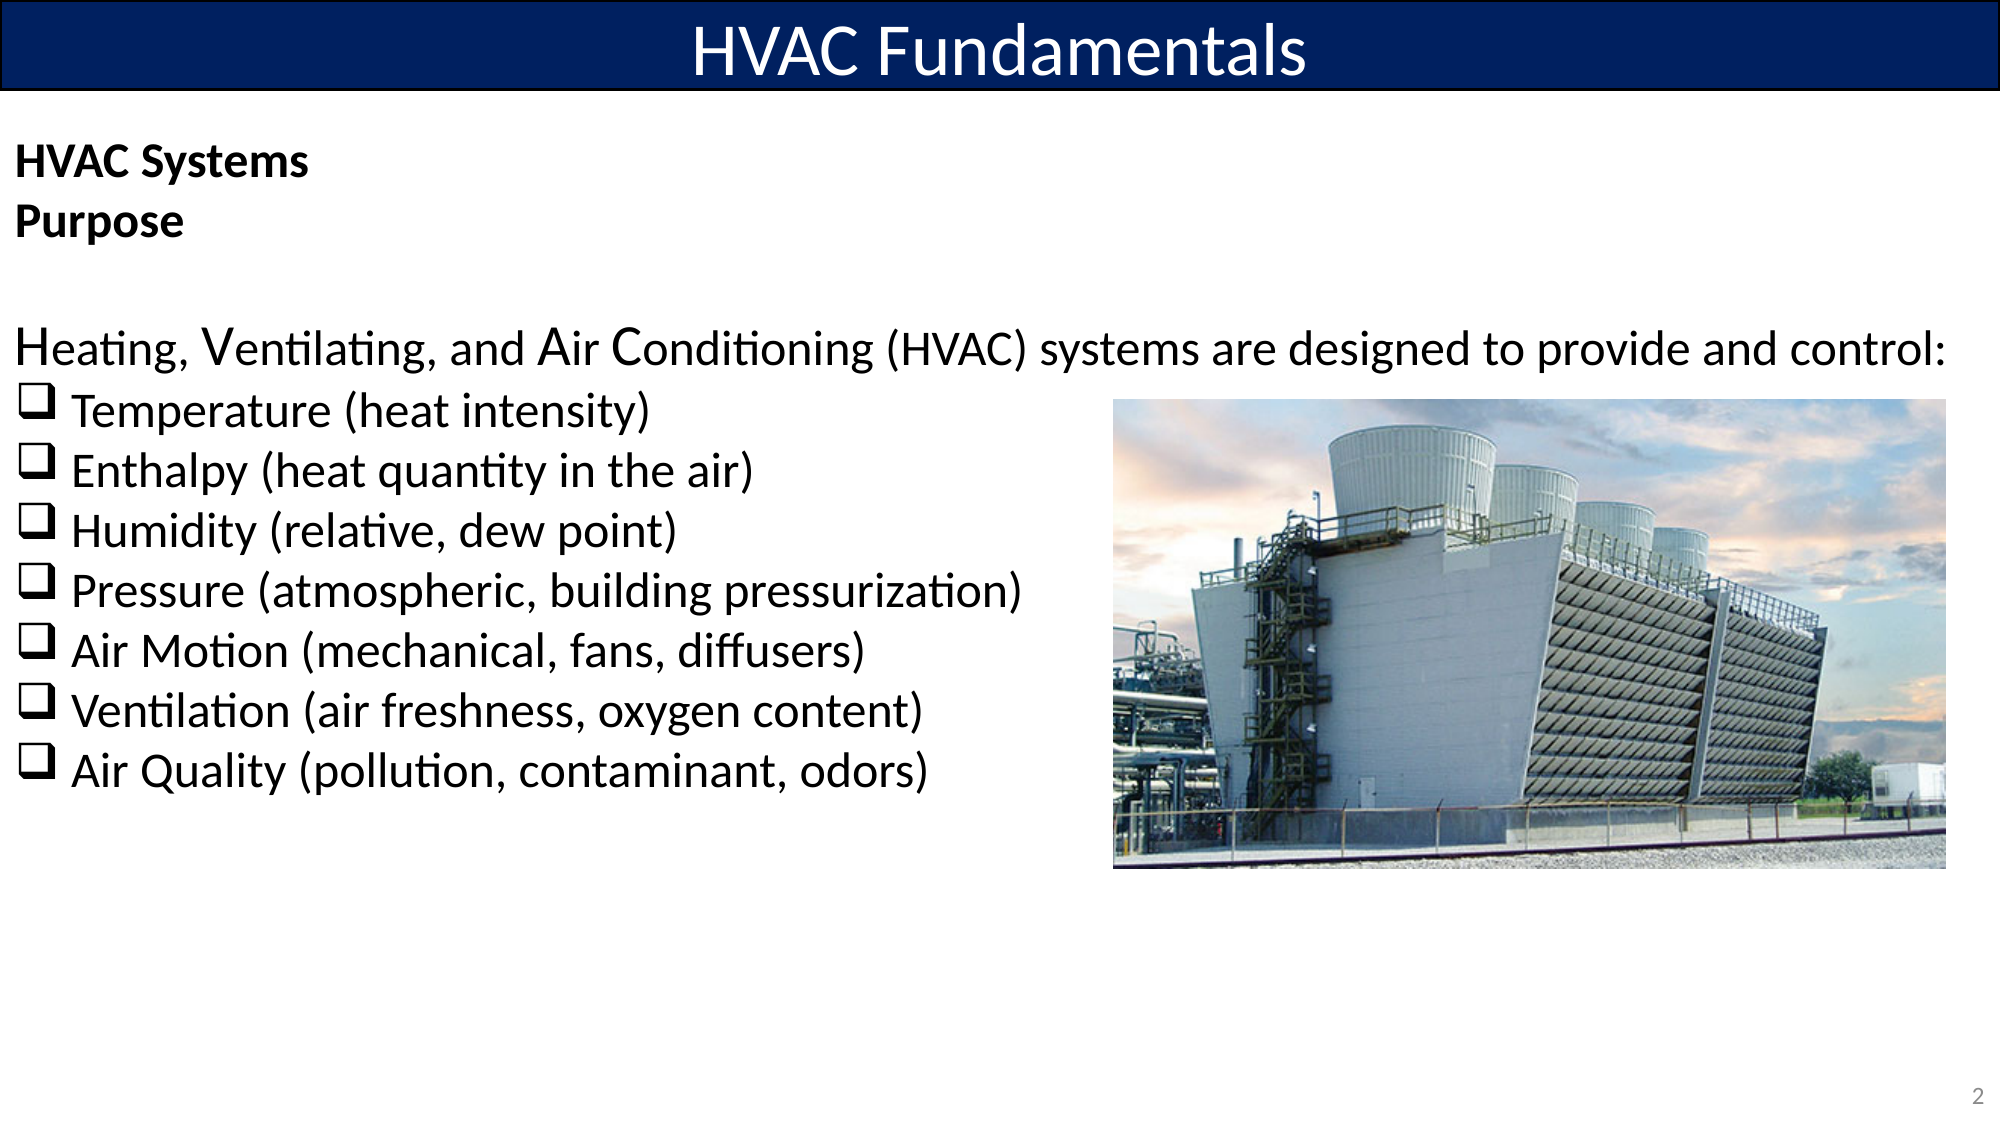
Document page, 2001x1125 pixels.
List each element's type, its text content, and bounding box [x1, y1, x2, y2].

slide_number 2 [1945, 1065, 2000, 1125]
text_box HVAC Fundamentals [0, 0, 2000, 90]
text_box HVAC Systems Purpose Heating, Ventilating, and Air Conditioning (HVAC) systems are designed to provide and control: Temperature (heat intensity) Enthalpy (heat quantity in the air) Humidity (relative, dew point) Pressure (atmospheric, building pressurization) Air Motion (mechanical, fans, diffusers) Ventilation (air freshness, oxygen content) Air Quality (pollution, contaminant, odors) [0, 120, 2000, 805]
picture [1113, 399, 1946, 869]
